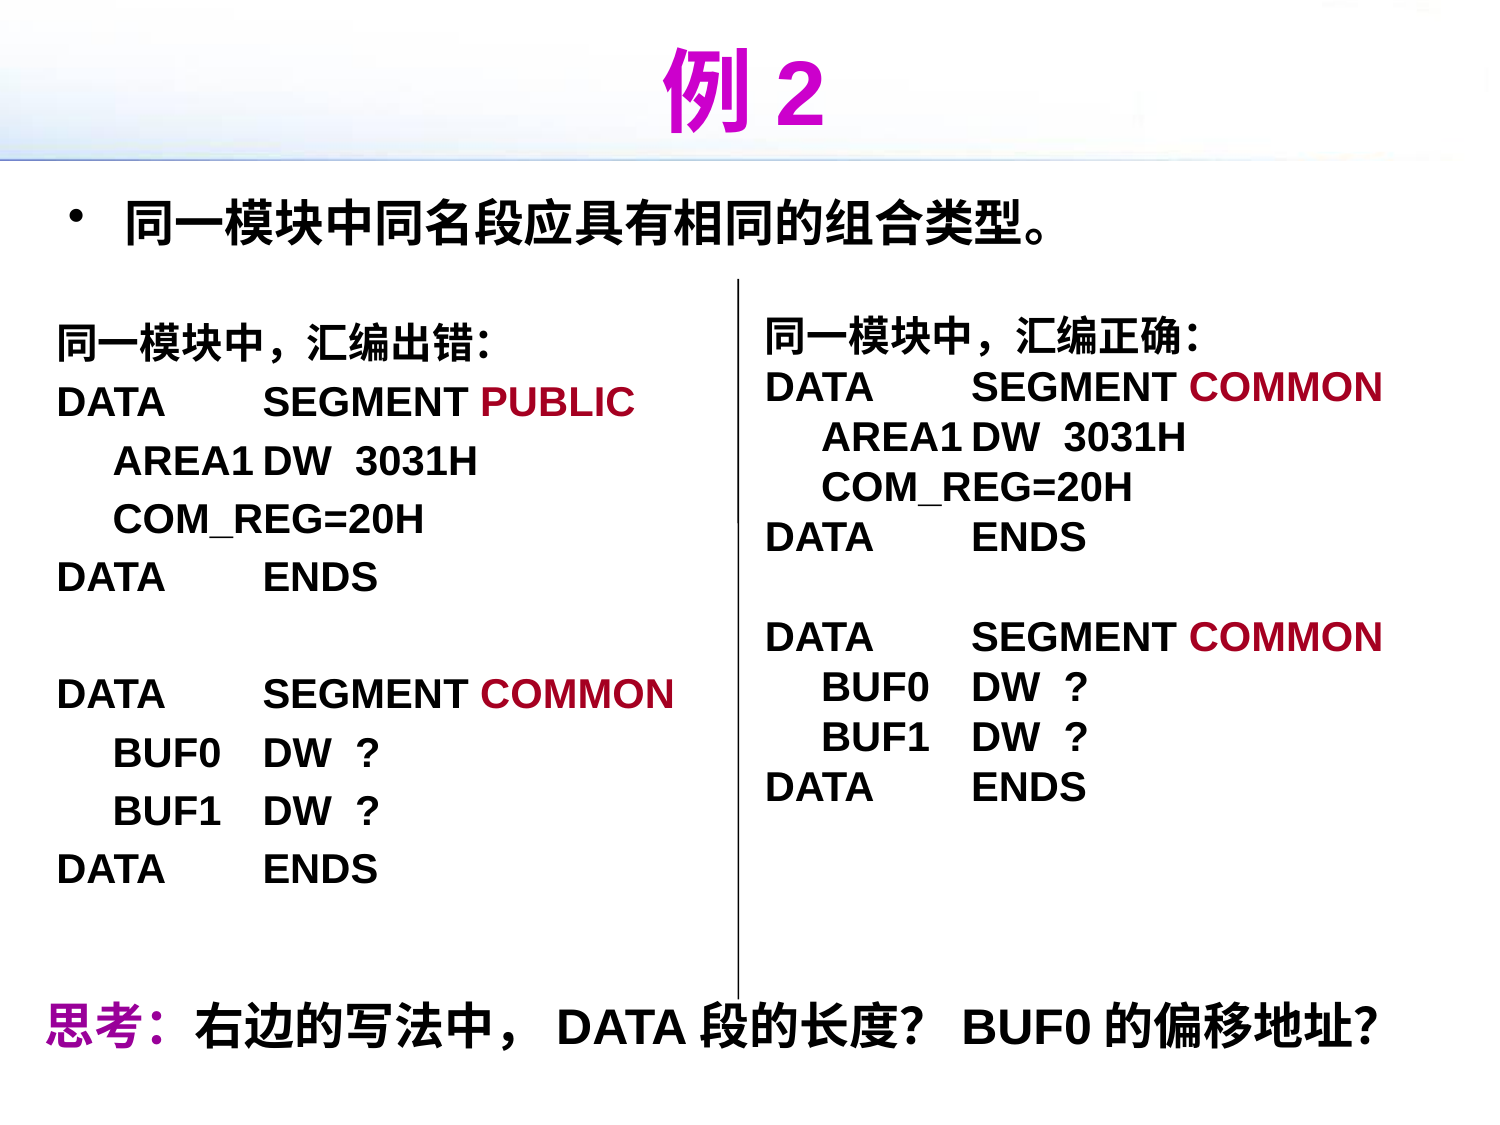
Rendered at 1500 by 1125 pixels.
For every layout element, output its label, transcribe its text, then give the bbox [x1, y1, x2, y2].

title 例2 [29, 31, 1459, 147]
text_box 同一模块中，汇编正确： DATA SEGMENT COMMON AREA1 DW 3031H COM_REG=20H DATA ENDS DATA SEGMENT COMMON BUF0 DW ? BUF1 DW ? DATA ENDS [750, 302, 1459, 970]
text_box 同一模块中同名段应具有相同的组合类型。 [53, 184, 1187, 260]
picture [0, 0, 1500, 161]
list 同一模块中，汇编出错： DATA SEGMENT PUBLIC AREA1 DW 3031H COM_REG=20H DATA ENDS DATA SEGMENT COMMON BUF0 DW ? BUF1 DW ? DATA ENDS [739, 309, 750, 987]
list 同一模块中，汇编出错： DATA SEGMENT PUBLIC AREA1 DW 3031H COM_REG=20H DATA ENDS DATA SEGMENT COMMON BUF0 DW ? BUF1 DW ? DATA ENDS [41, 309, 738, 987]
text_box 思考：右边的写法中，DATA段的长度？BUF0的偏移地址？ [29, 987, 1424, 1063]
